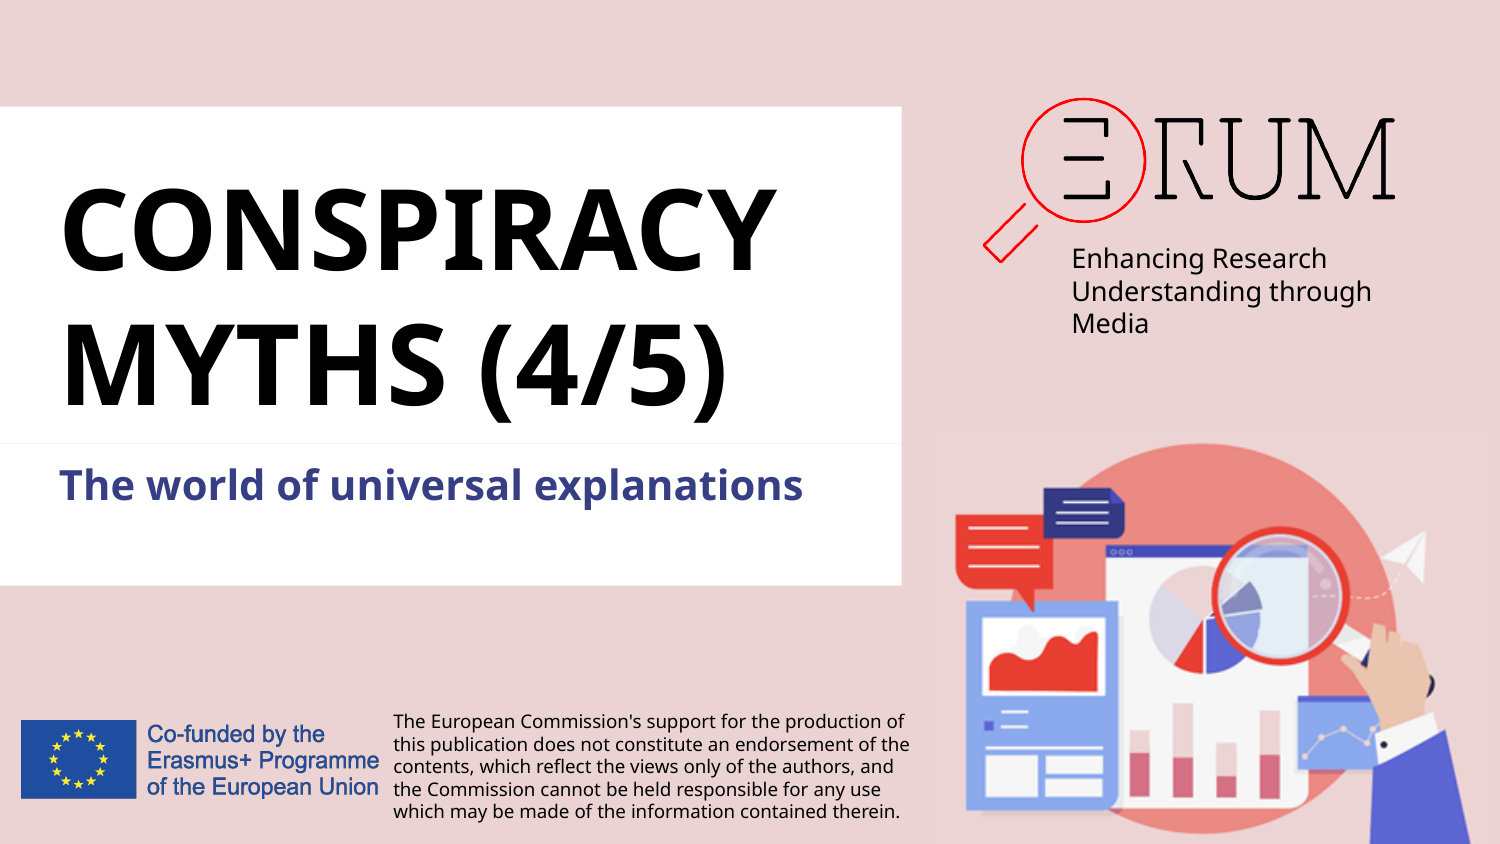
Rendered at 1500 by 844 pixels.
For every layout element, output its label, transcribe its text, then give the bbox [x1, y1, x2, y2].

subtitle The world of universal explanations [0, 443, 902, 586]
title CONSPIRACY MYTHS (4/5) [0, 106, 902, 443]
picture [21, 720, 379, 799]
picture [932, 428, 1496, 844]
picture [901, 67, 1475, 283]
